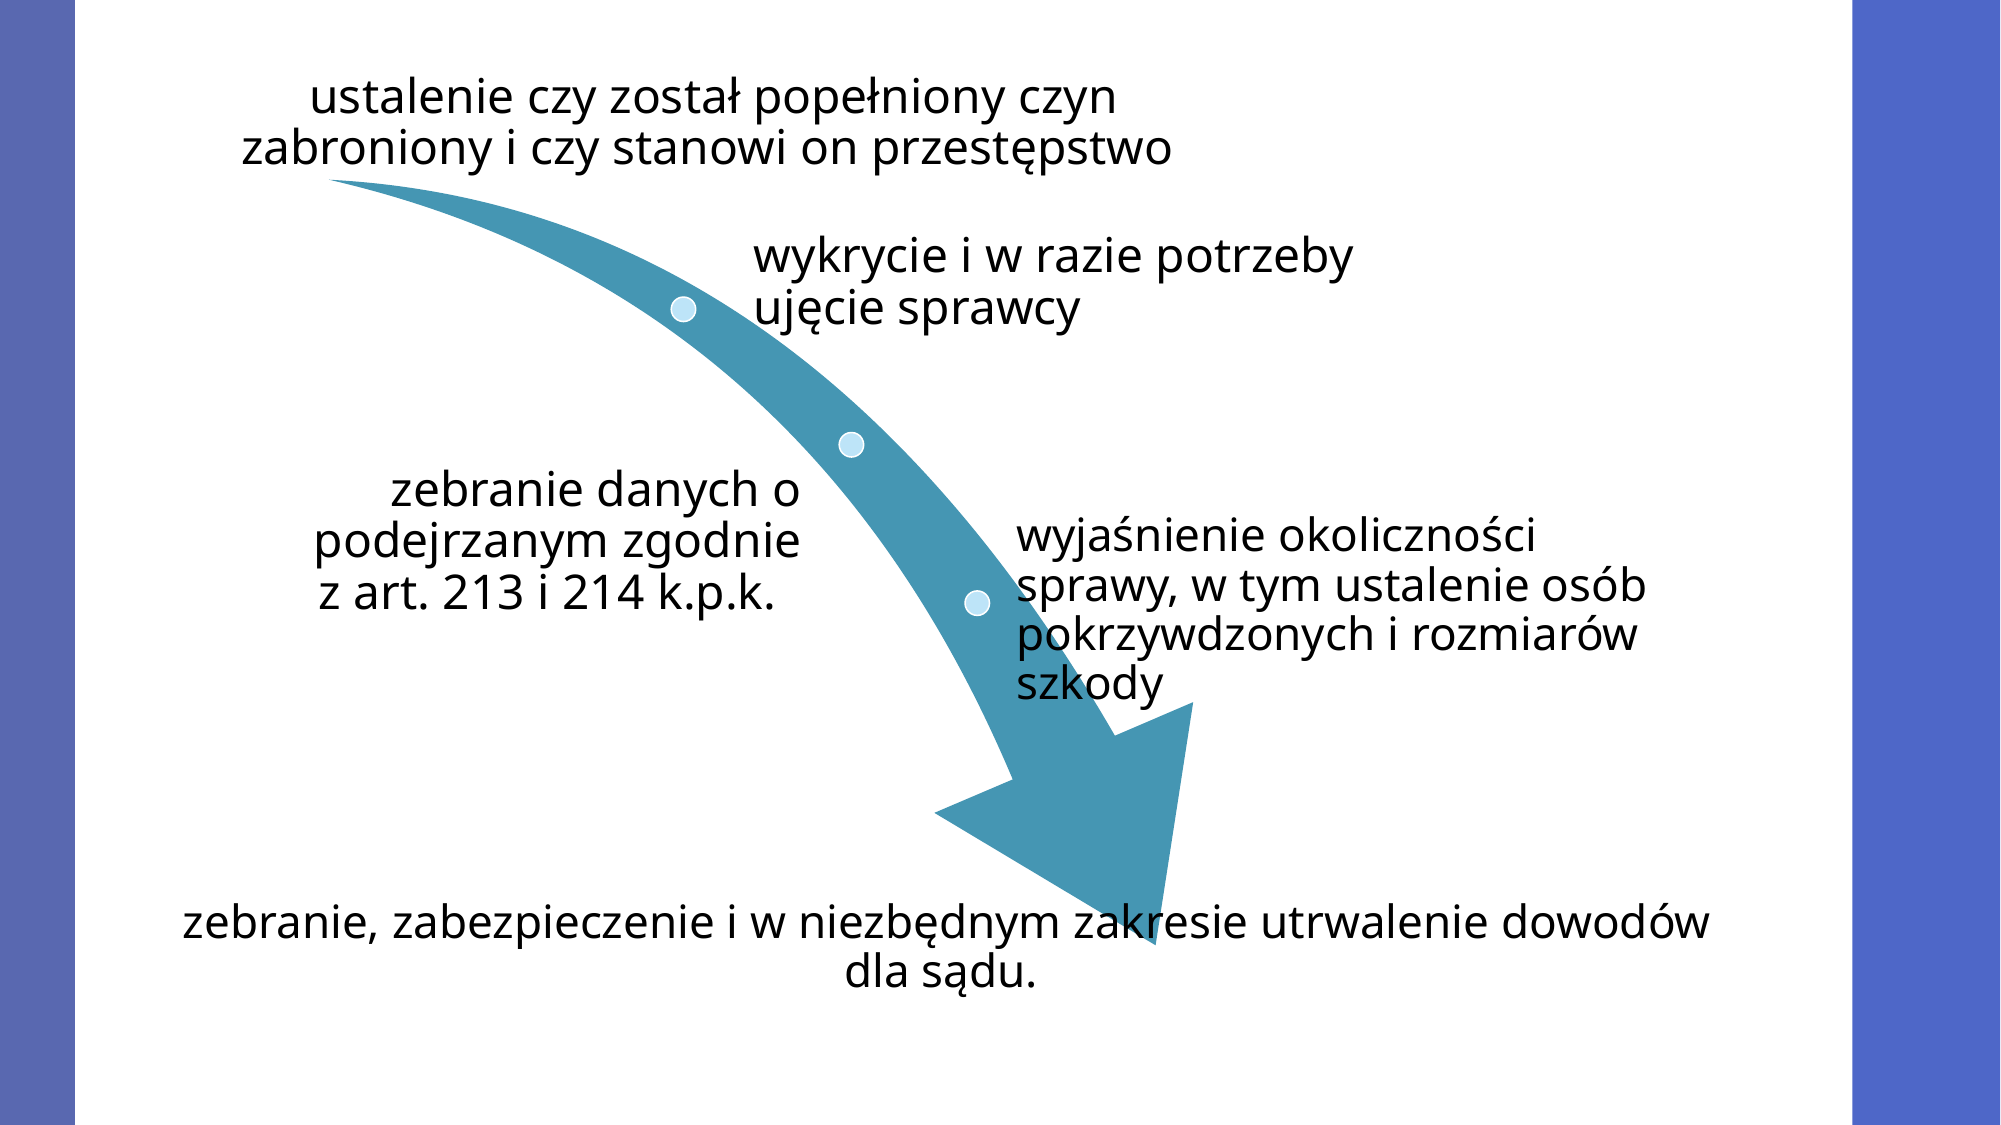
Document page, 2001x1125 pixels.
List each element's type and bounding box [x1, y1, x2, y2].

list [70, 0, 1851, 1125]
